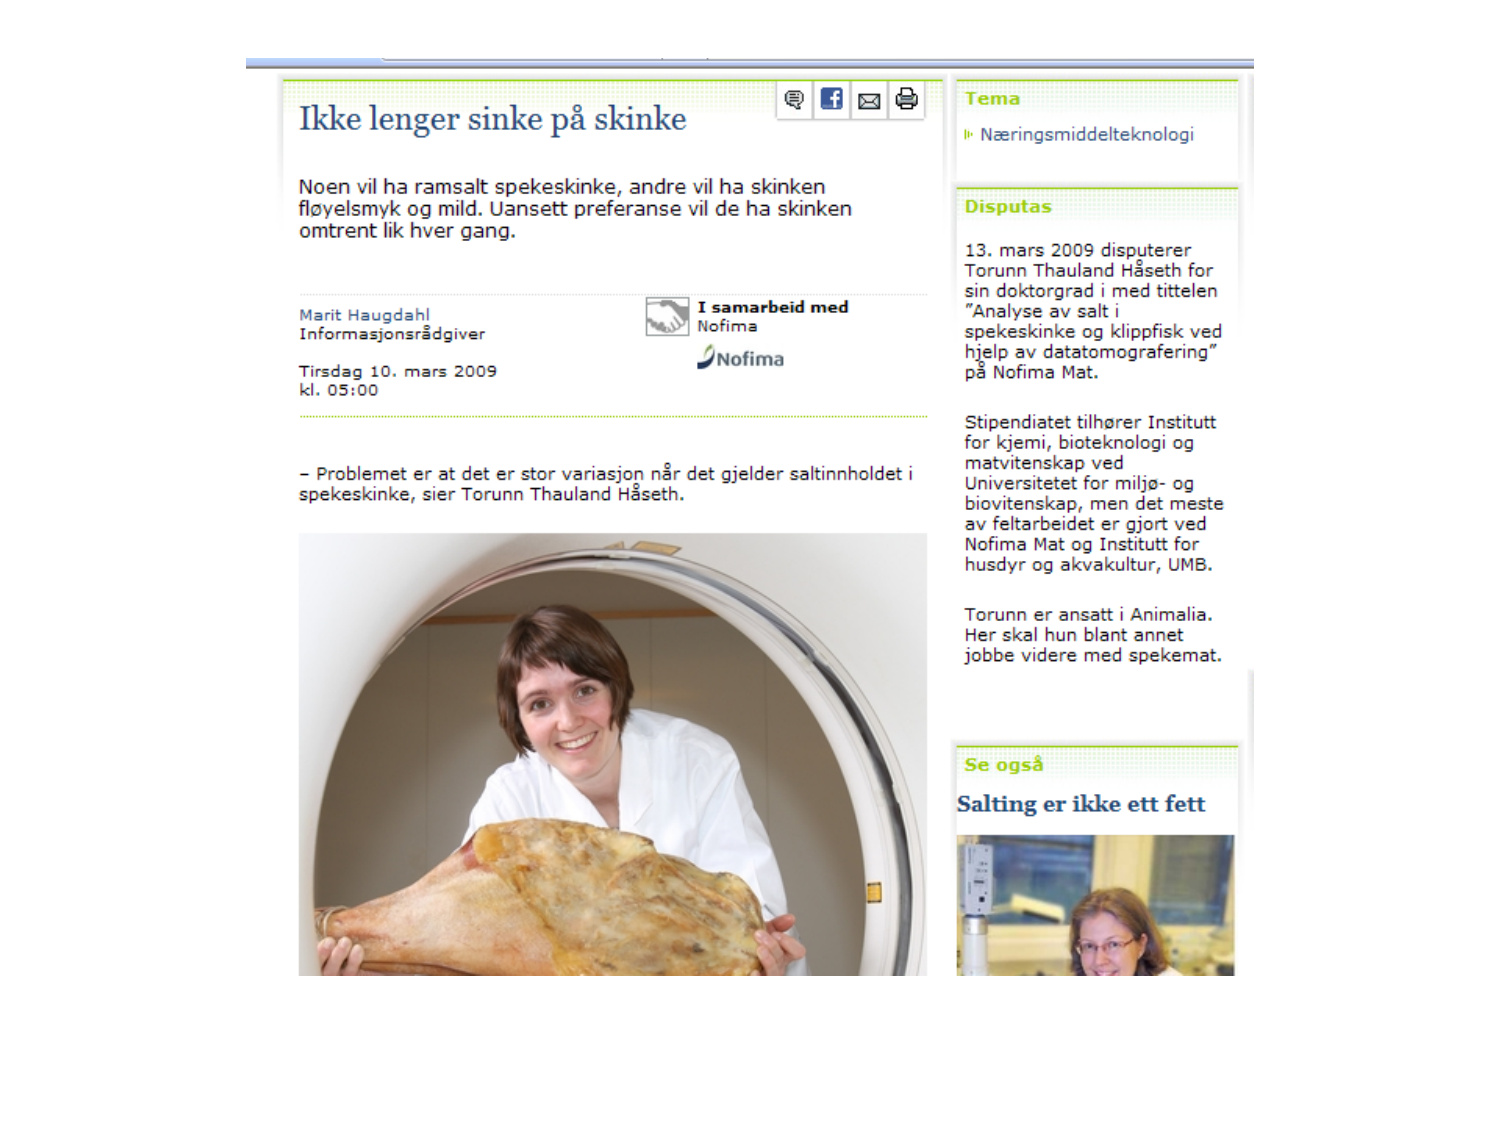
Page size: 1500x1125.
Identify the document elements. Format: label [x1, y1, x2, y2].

picture [245, 58, 1255, 977]
